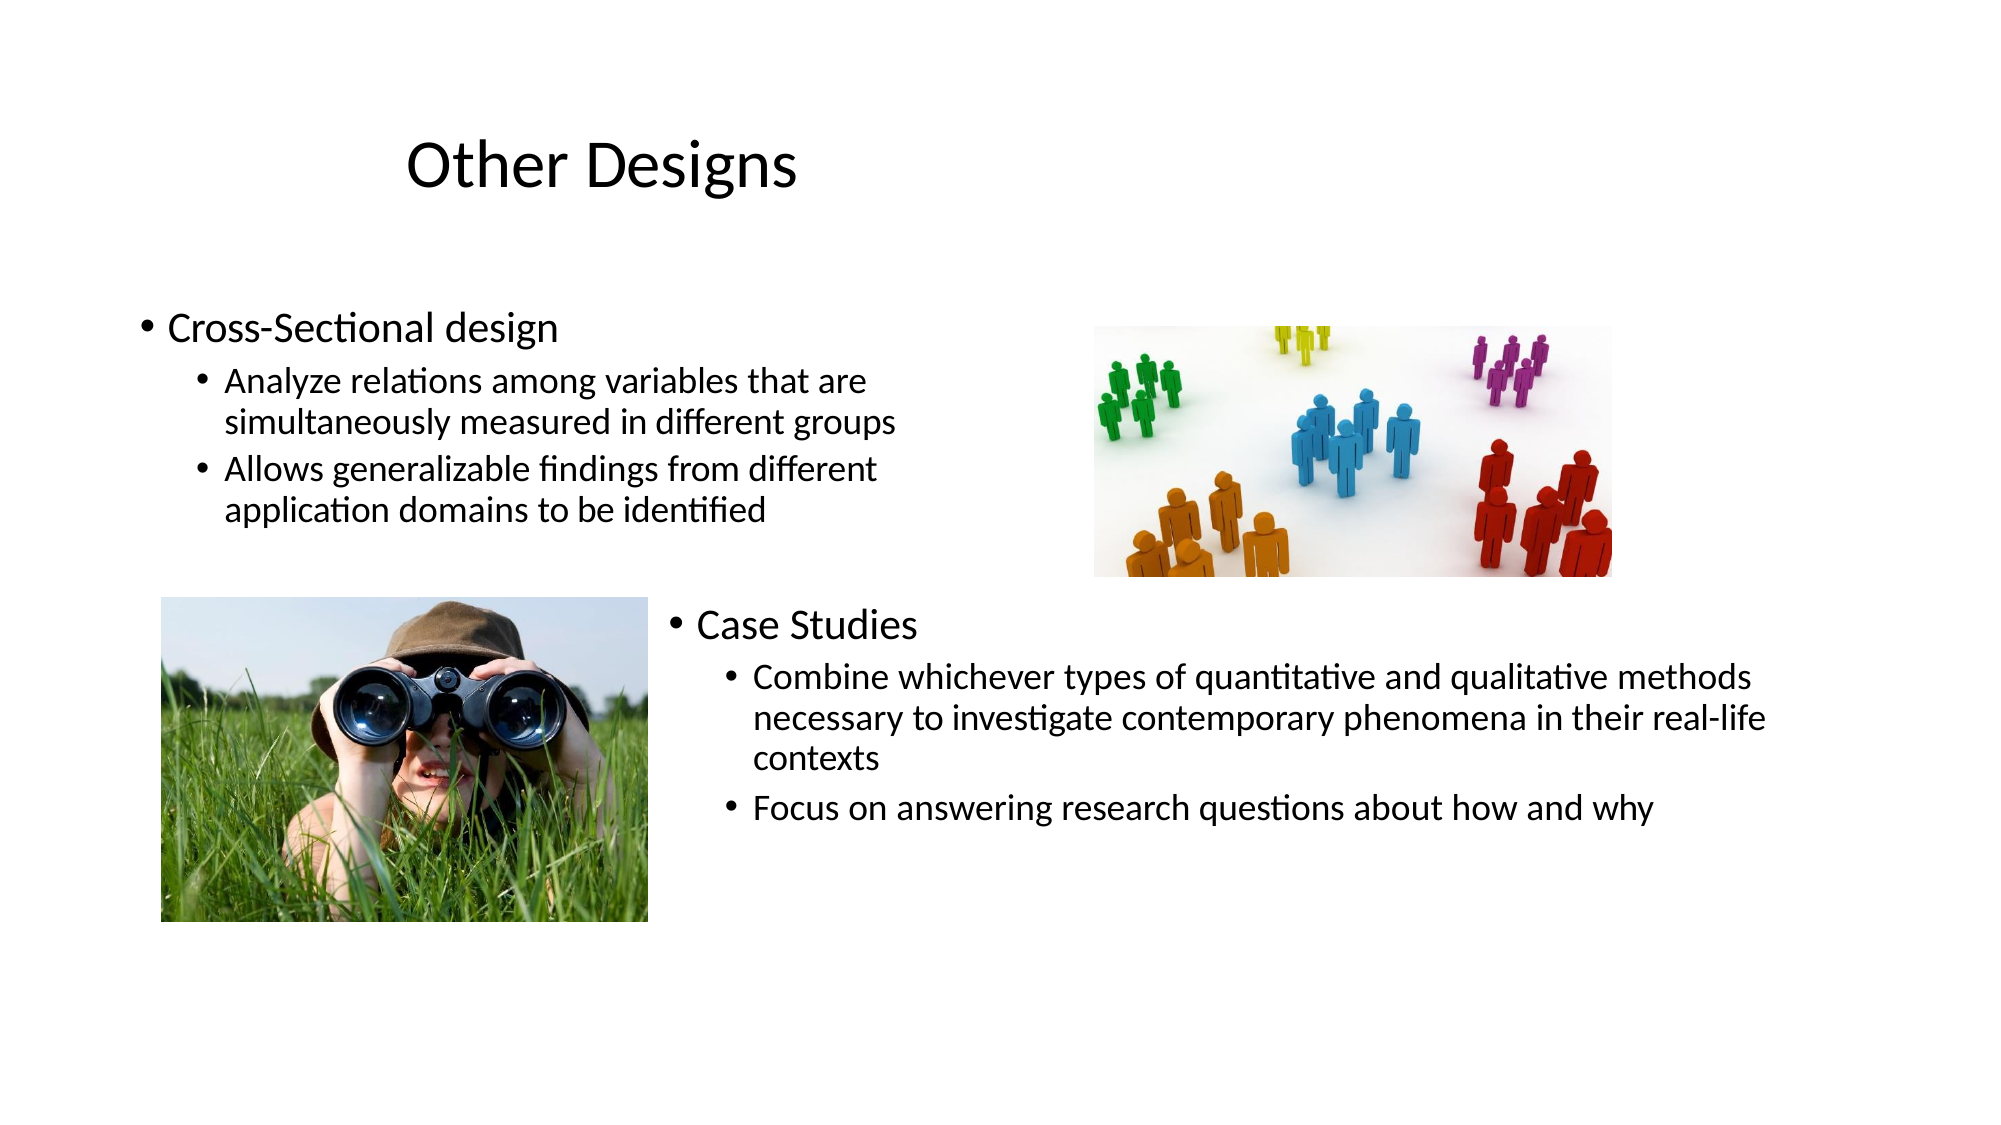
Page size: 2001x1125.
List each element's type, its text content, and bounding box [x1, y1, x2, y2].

title Other Designs [404, 79, 2000, 307]
picture [161, 597, 648, 922]
text_box Cross-Sectional design Analyze relations among variables that are simultaneously measured in different groups Allows generalizable findings from different application domains to be identified Case Studies Combine whichever types of quantitative and qualitative methods necessary to investigate contemporary phenomena in their real-life contexts Focus on answering research questions about how and why [137, 291, 1886, 829]
picture [1094, 326, 1612, 577]
